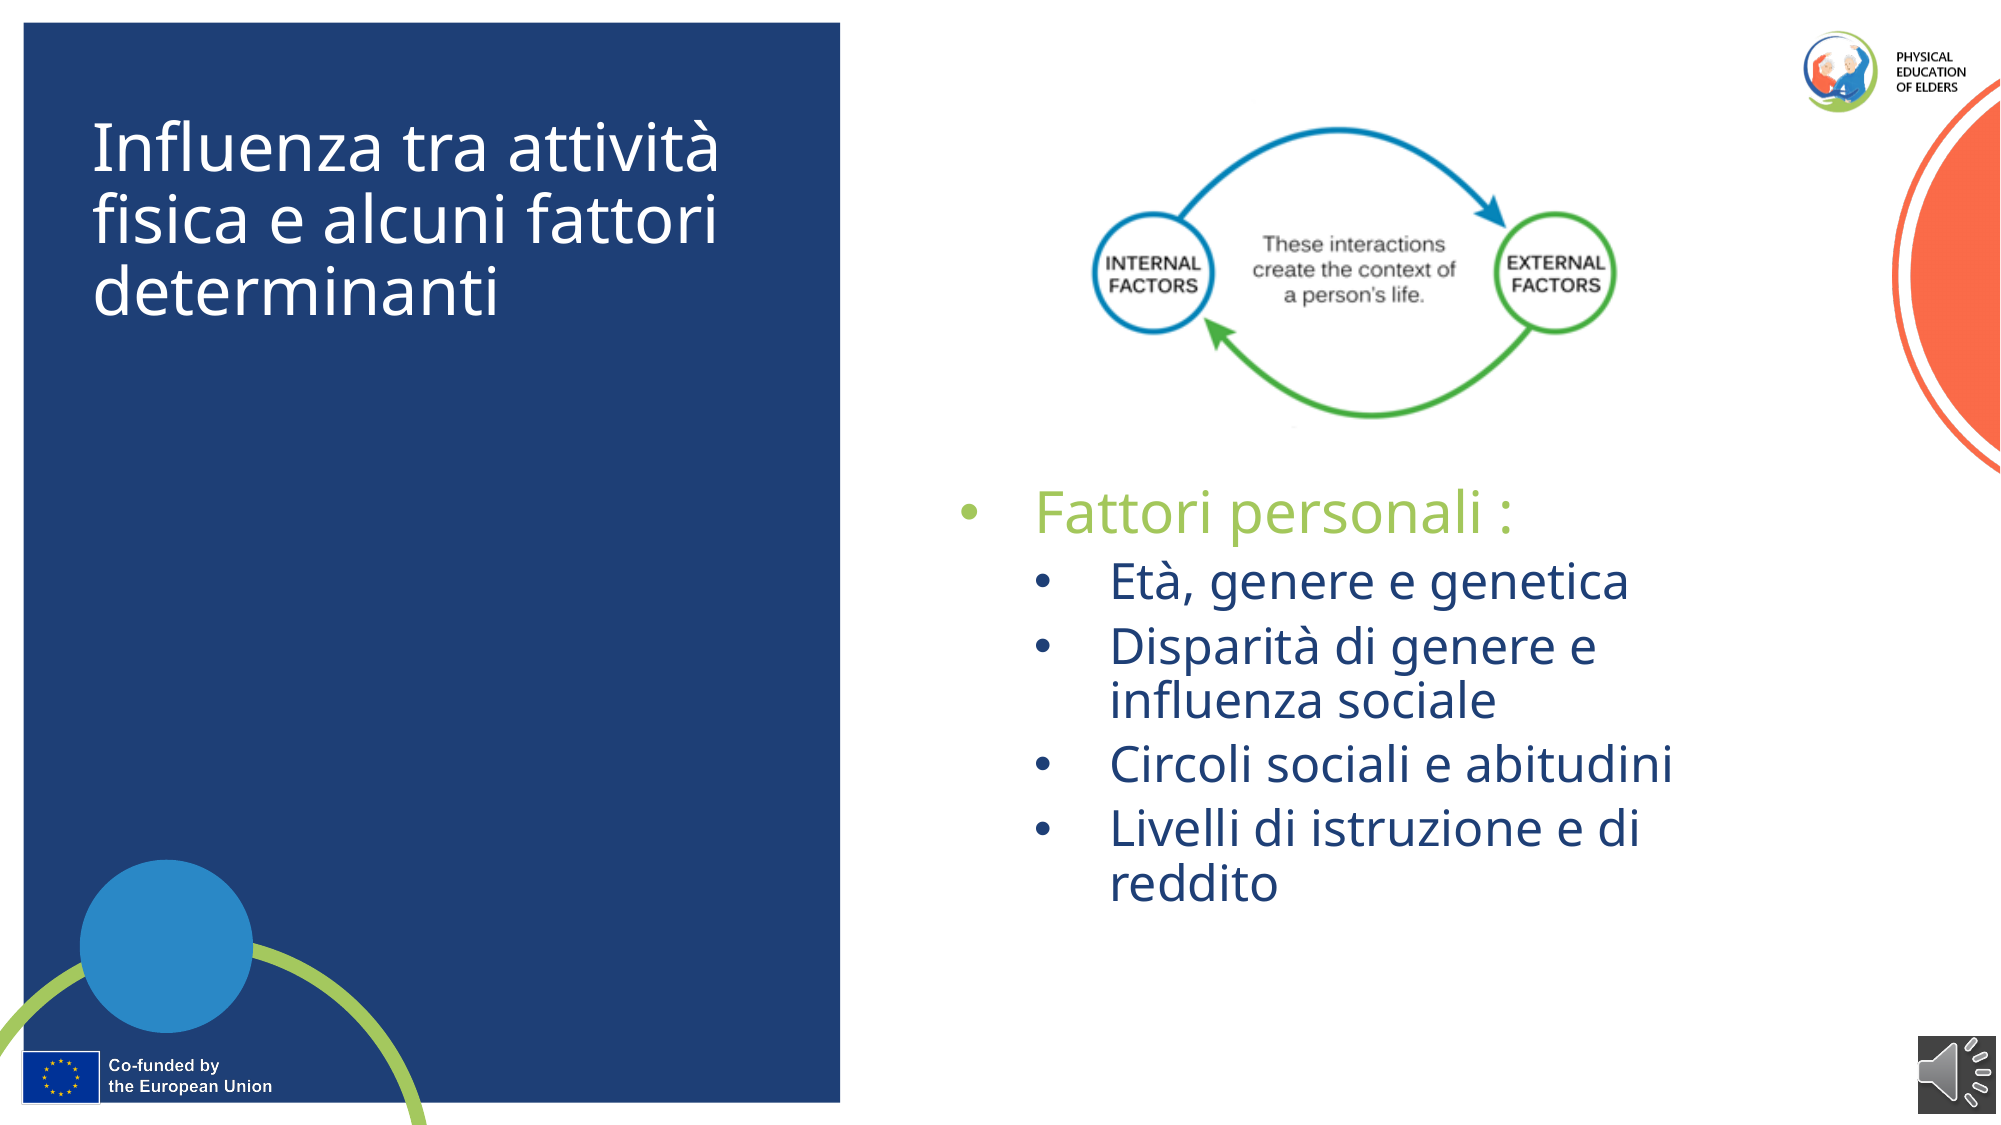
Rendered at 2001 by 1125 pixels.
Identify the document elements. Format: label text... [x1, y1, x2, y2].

picture [19, 1048, 282, 1107]
picture [1916, 1034, 1997, 1115]
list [1057, 74, 1623, 449]
text_box Fattori personali : Età, genere e genetica Disparità di genere e influenza sociale Circoli sociali e abitudini Livelli di istruzione e di reddito [944, 385, 1836, 1125]
title Influenza tra attività fisica e alcuni fattori determinanti [77, 75, 783, 338]
picture [1791, 23, 2001, 511]
